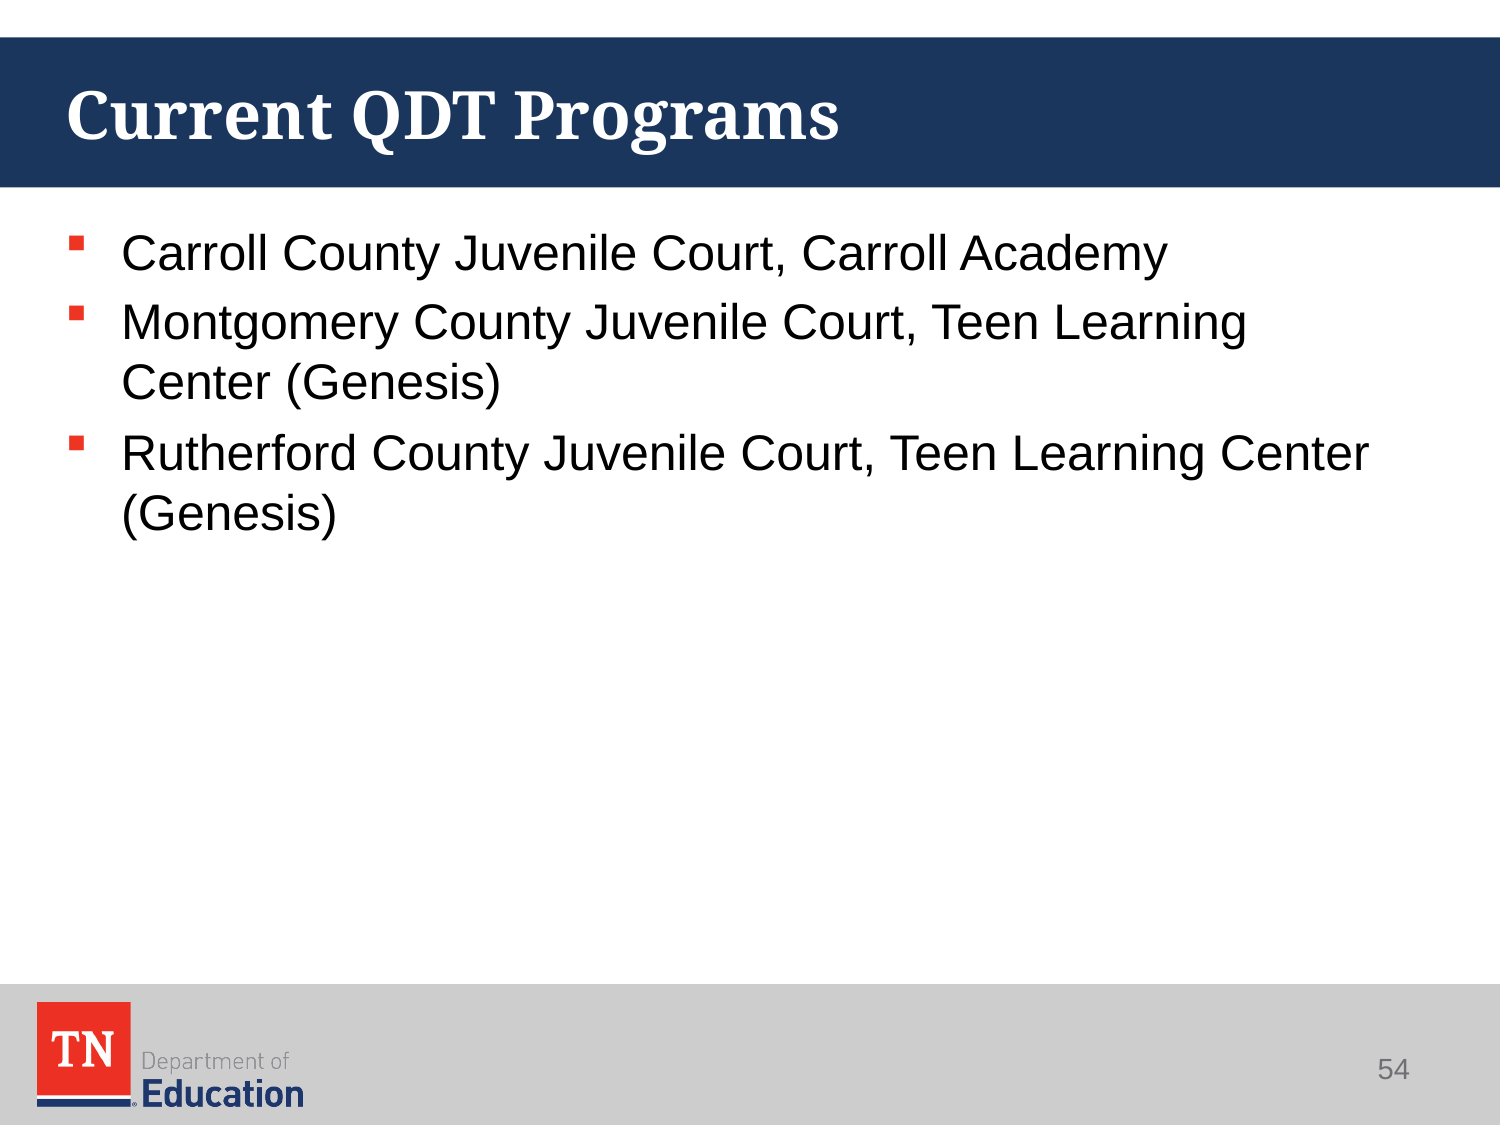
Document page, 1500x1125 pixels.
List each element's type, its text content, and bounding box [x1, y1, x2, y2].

slide_number 54 [1350, 1042, 1425, 1103]
picture [37, 1002, 303, 1107]
list Carroll County Juvenile Court, Carroll Academy Montgomery County Juvenile Court, Teen Learning Center (Genesis) Rutherford County Juvenile Court, Teen Learning Center (Genesis) [50, 212, 1425, 955]
title Current QDT Programs [50, 37, 1413, 188]
